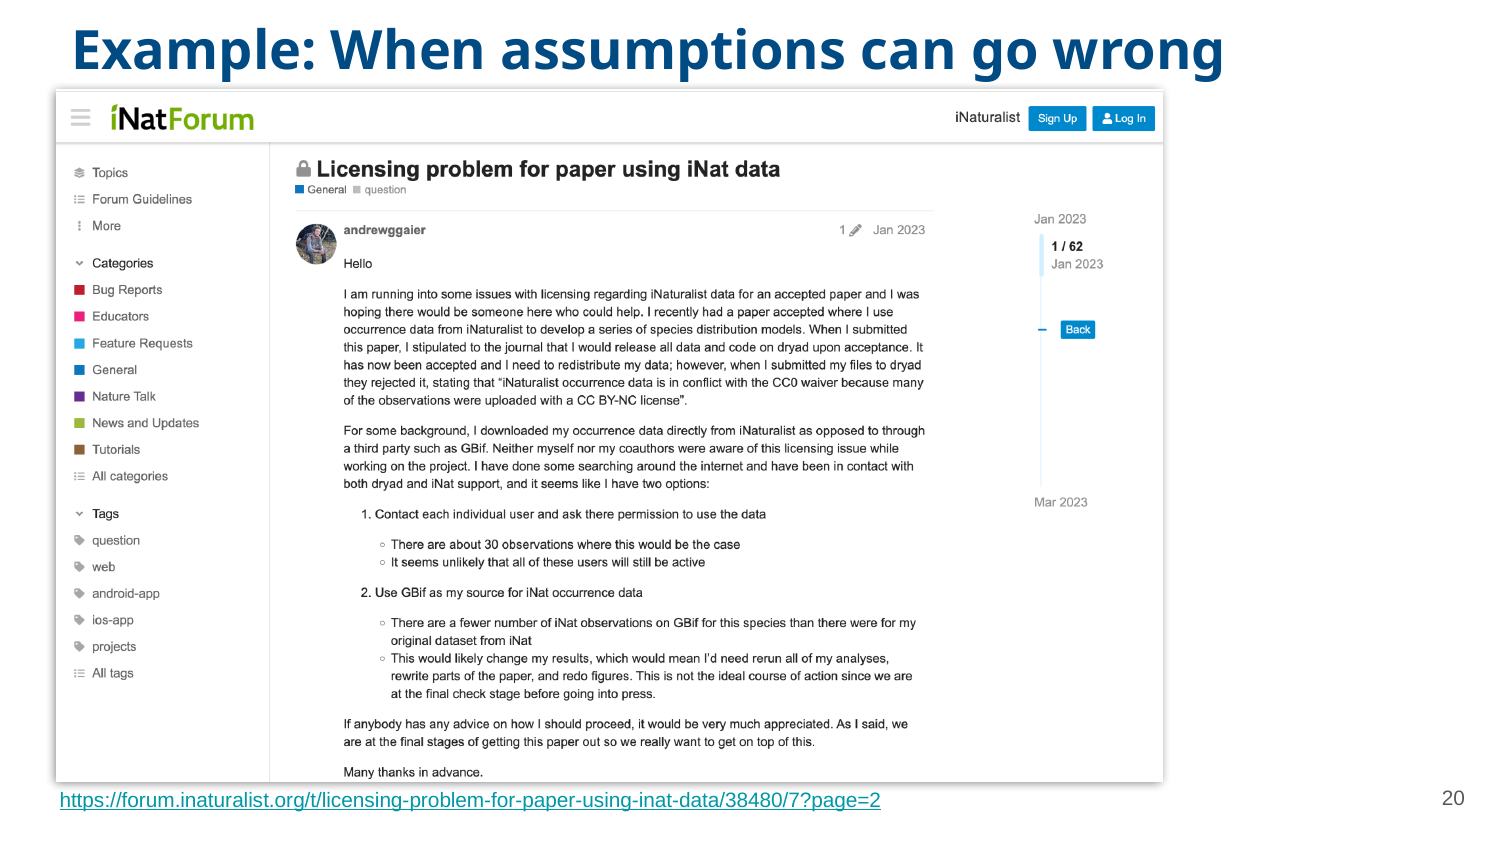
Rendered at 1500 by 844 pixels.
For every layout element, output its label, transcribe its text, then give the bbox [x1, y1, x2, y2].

text_box https://forum.inaturalist.org/t/licensing-problem-for-paper-using-inat-data/38480/7?page=2 [44, 773, 1222, 825]
picture [55, 88, 1163, 782]
text_box Example: When assumptions can go wrong [55, 7, 1454, 102]
slide_number ‹#› [1389, 764, 1480, 830]
